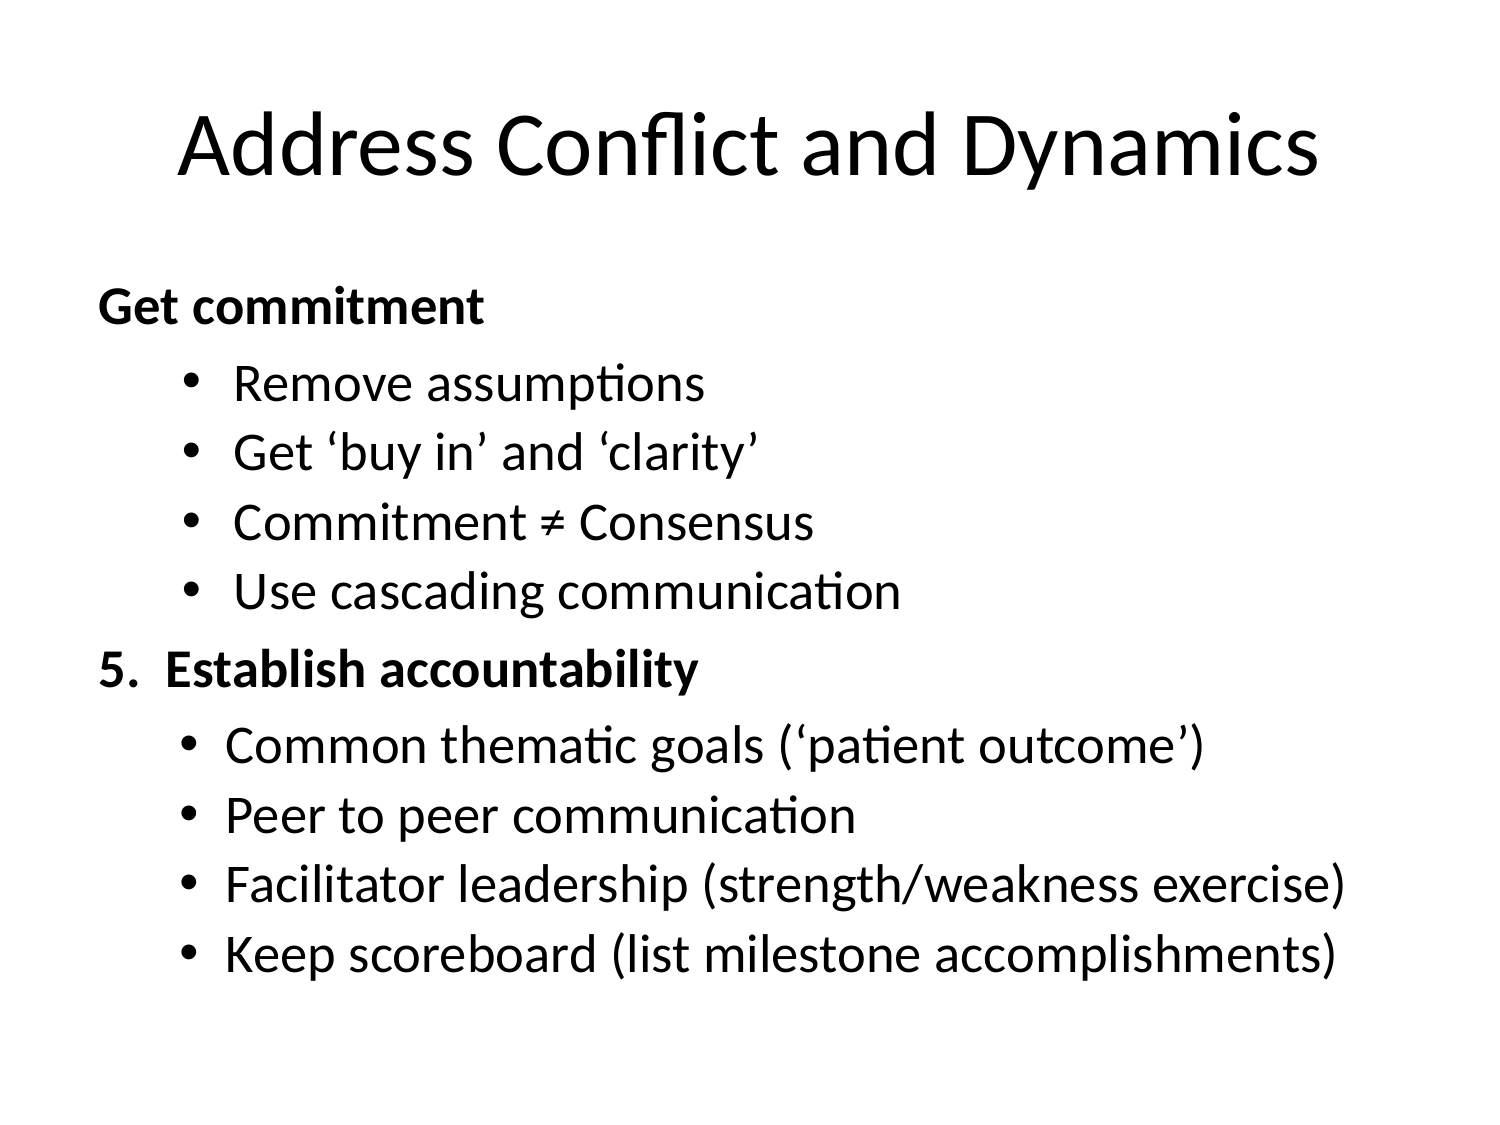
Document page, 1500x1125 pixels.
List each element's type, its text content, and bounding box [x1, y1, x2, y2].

list Get commitment Remove assumptions Get ‘buy in’ and ‘clarity’ Commitment ≠ Consensus Use cascading communication 5. Establish accountability Common thematic goals (‘patient outcome’) Peer to peer communication Facilitator leadership (strength/weakness exercise) Keep scoreboard (list milestone accomplishments) [75, 262, 1425, 1005]
title Address Conflict and Dynamics [75, 45, 1425, 233]
